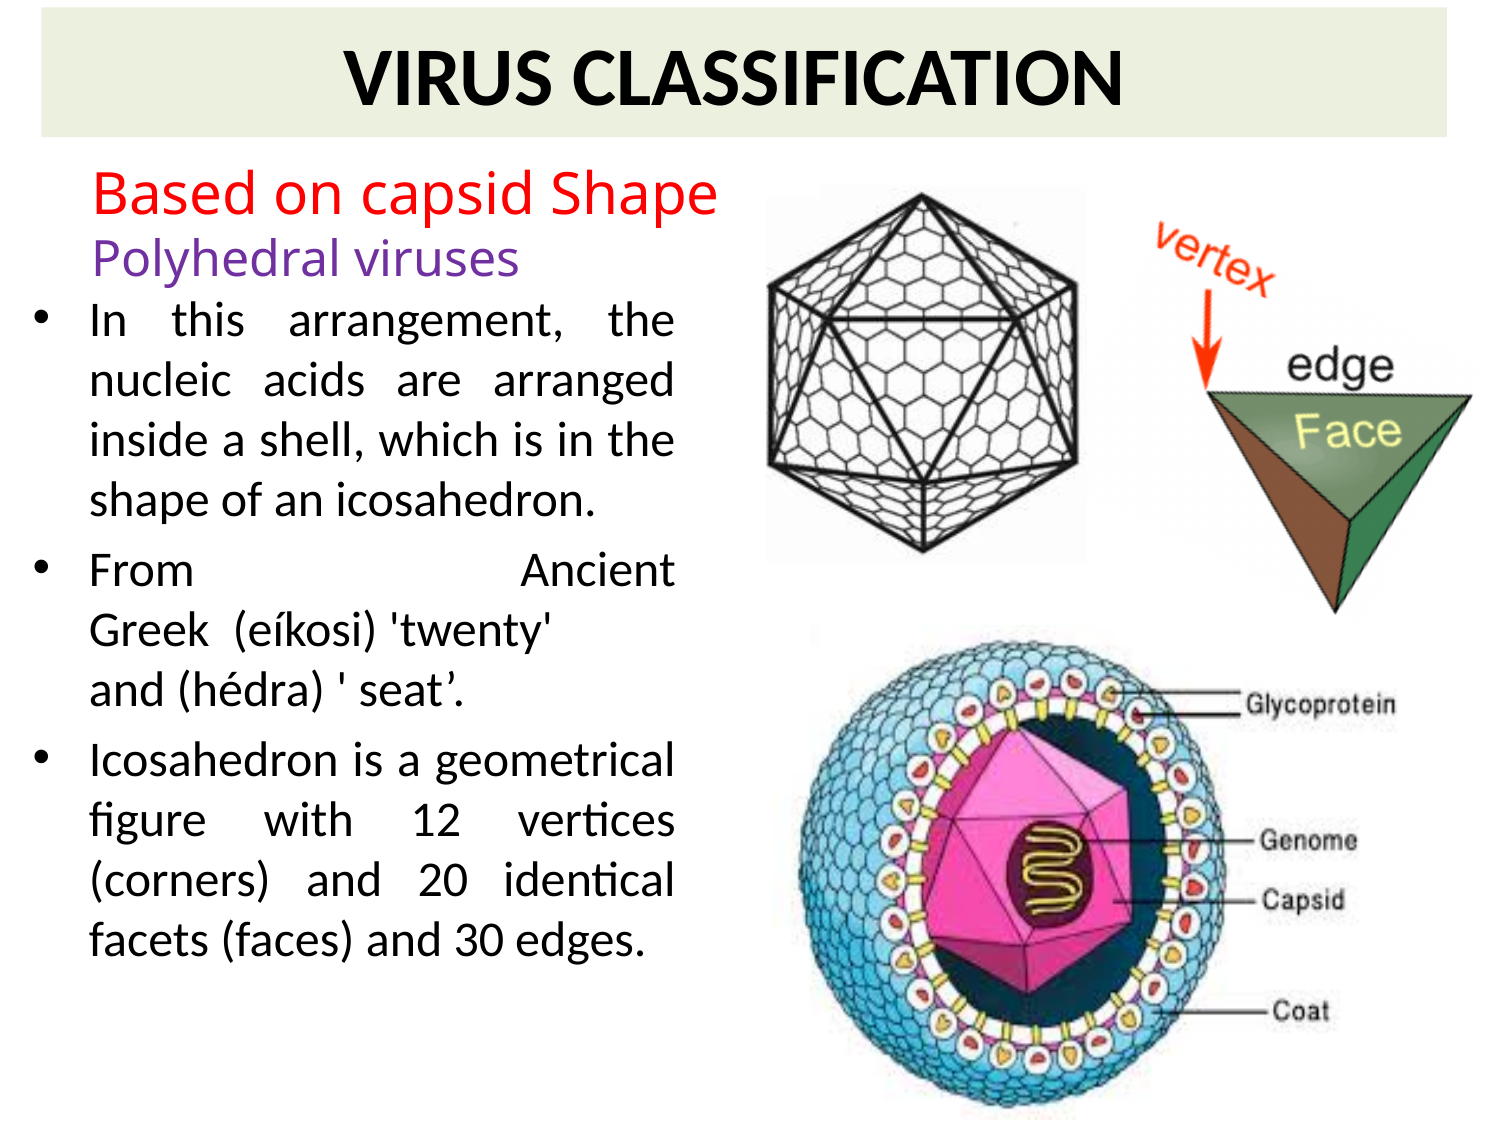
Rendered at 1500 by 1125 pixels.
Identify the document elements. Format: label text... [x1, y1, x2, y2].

list In this arrangement, the nucleic acids are arranged inside a shell, which is in the shape of an icosahedron. From Ancient Greek (eíkosi) 'twenty' and (hédra) ' seat’. Icosahedron is a geometrical figure with 12 vertices (corners) and 20 identical facets (faces) and 30 edges. [17, 278, 691, 1022]
text_box Based on capsid Shape Polyhedral viruses [76, 149, 827, 294]
title VIRUS CLASSIFICATION [41, 7, 1447, 138]
picture [738, 185, 1486, 1120]
